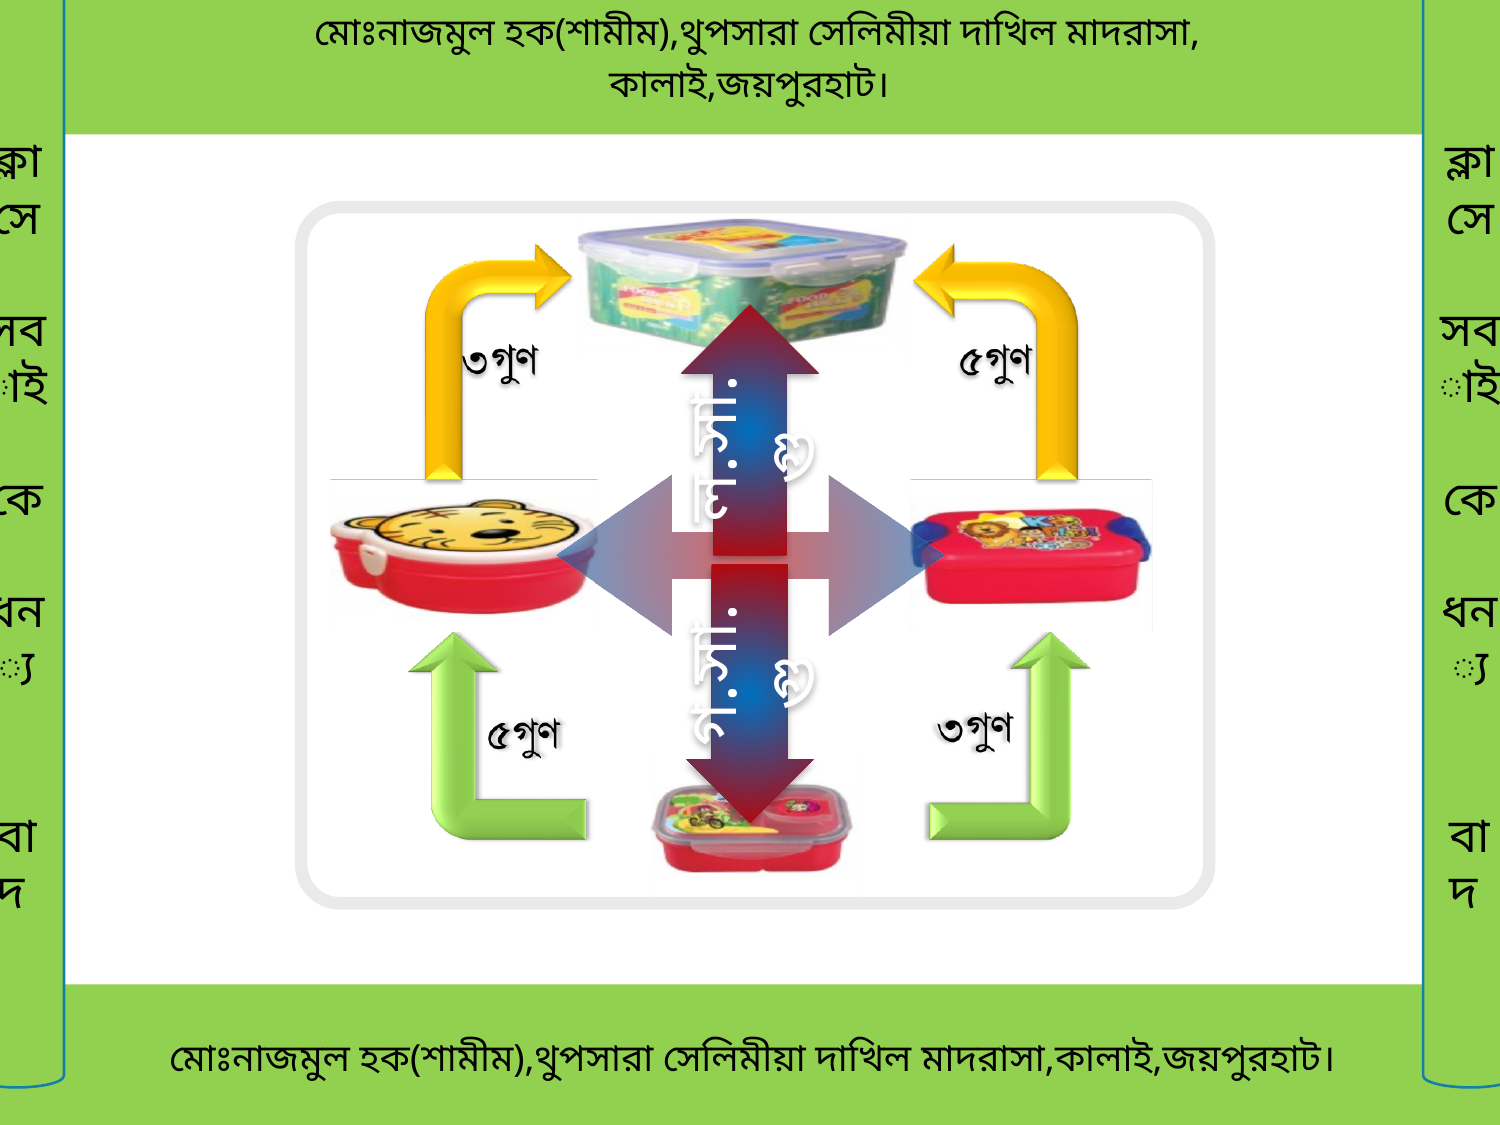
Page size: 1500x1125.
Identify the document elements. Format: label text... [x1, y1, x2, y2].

picture [300, 206, 1210, 904]
text_box মোঃনাজমুল হক(শামীম),থুপসারা সেলিমীয়া দাখিল মাদরাসা, কালাই,জয়পুরহাট। [66, 0, 1421, 136]
text_box ক্লাসে সবাই কে ধন্য বাদ [1421, 0, 1500, 1089]
text_box ক্লাসে সবাই কে ধন্য বাদ [0, 0, 66, 1089]
text_box মোঃনাজমুল হক(শামীম),থুপসারা সেলিমীয়া দাখিল মাদরাসা,কালাই,জয়পুরহাট। [0, 983, 1500, 1125]
